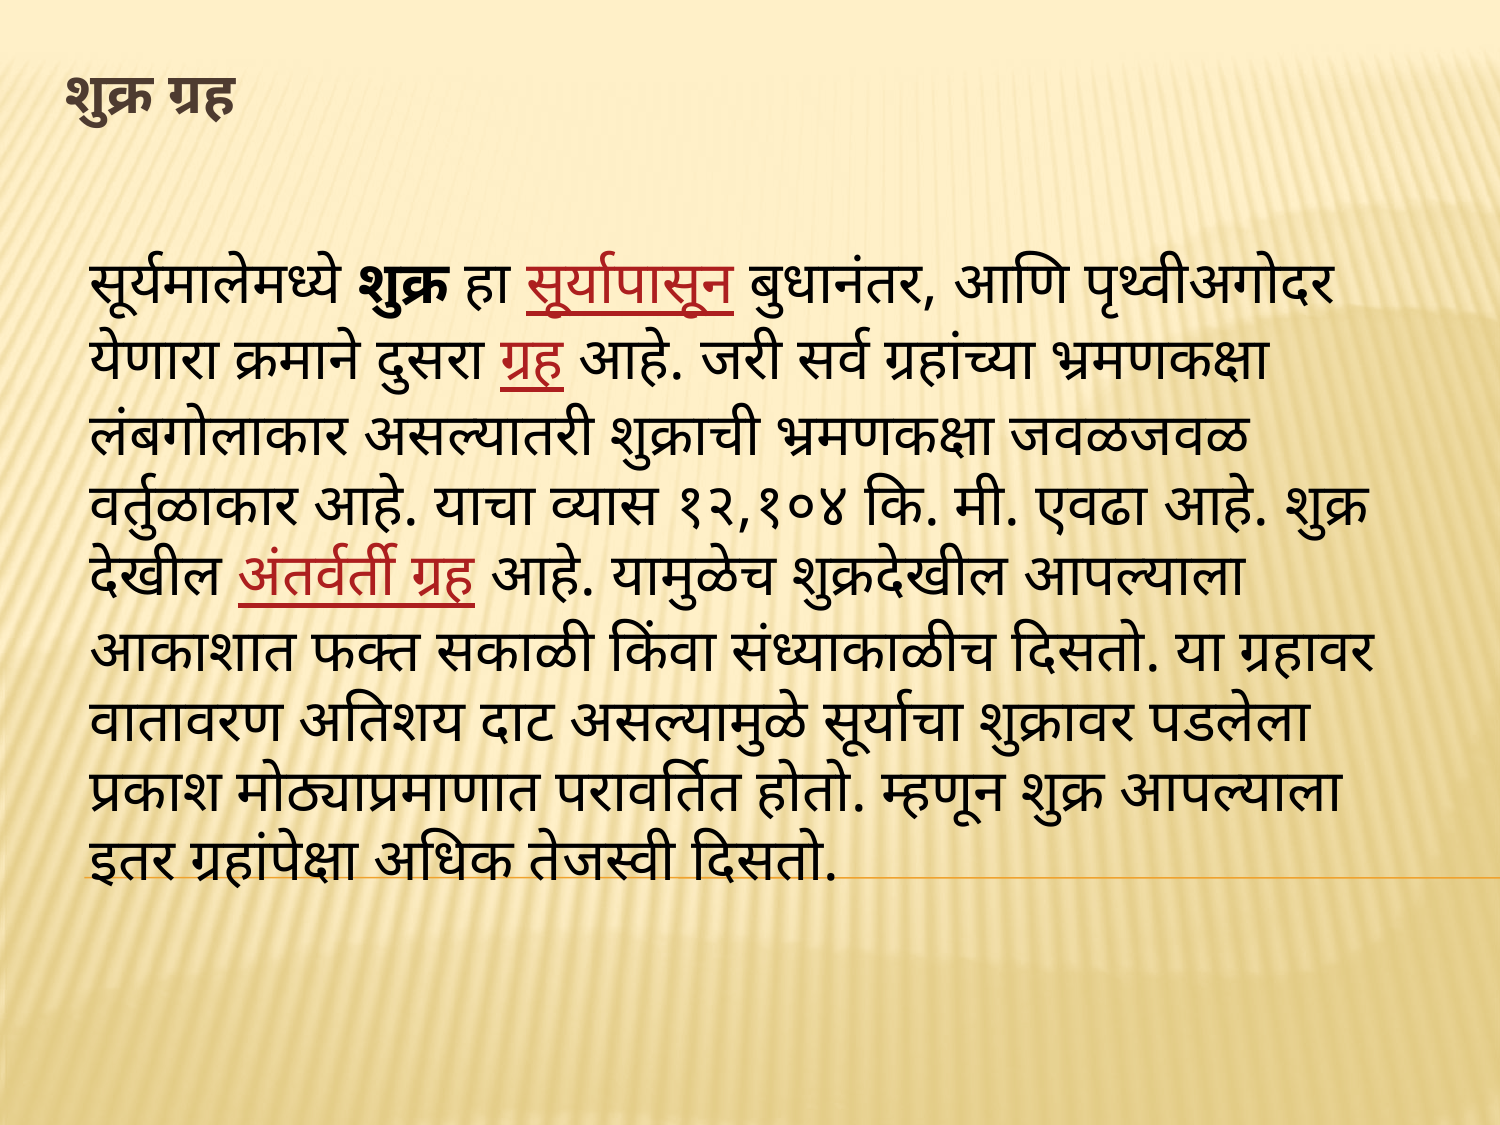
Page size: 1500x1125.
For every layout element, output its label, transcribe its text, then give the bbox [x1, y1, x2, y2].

title शुक्र ग्रह [50, 50, 1425, 200]
subtitle सूर्यमालेमध्ये शुक्र हा सूर्यापासून बुधानंतर, आणि पृथ्वीअगोदर येणारा क्रमाने दुसरा ग्रह आहे. जरी सर्व ग्रहांच्या भ्रमणकक्षा लंबगोलाकार असल्यातरी शुक्राची भ्रमणकक्षा जवळजवळ वर्तुळाकार आहे. याचा व्यास १२,१०४ कि. मी. एवढा आहे. शुक्र देखील अंतर्वर्ती ग्रह आहे. यामुळेच शुक्रदेखील आपल्याला आकाशात फक्त सकाळी किंवा संध्याकाळीच दिसतो. या ग्रहावर वातावरण अतिशय दाट असल्यामुळे सूर्याचा शुक्रावर पडलेला प्रकाश मोठ्याप्रमाणात परावर्तित होतो. म्हणून शुक्र आपल्याला इतर ग्रहांपेक्षा अधिक तेजस्वी दिसतो. [75, 162, 1425, 900]
